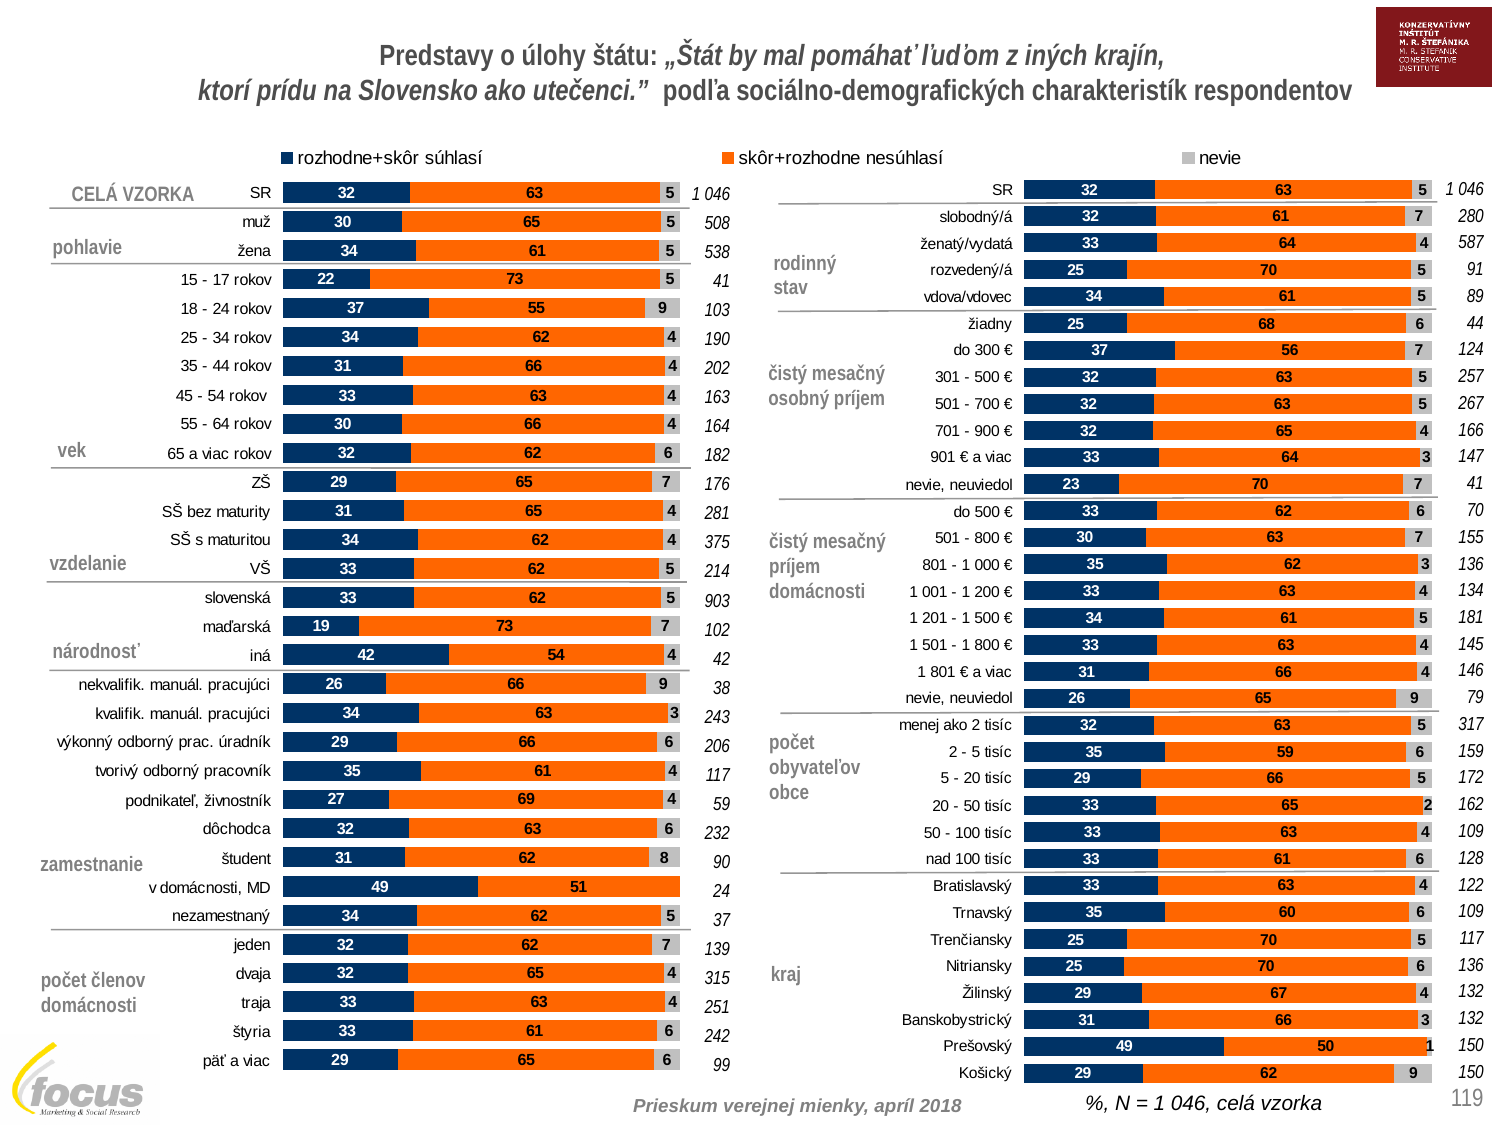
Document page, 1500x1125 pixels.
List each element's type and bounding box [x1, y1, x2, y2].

text_box [102, 24, 1450, 119]
picture [1376, 7, 1492, 87]
table_header [1467, 173, 1485, 199]
text_box [25, 136, 1499, 1123]
table_cell [1467, 199, 1485, 1082]
picture [0, 1034, 160, 1125]
